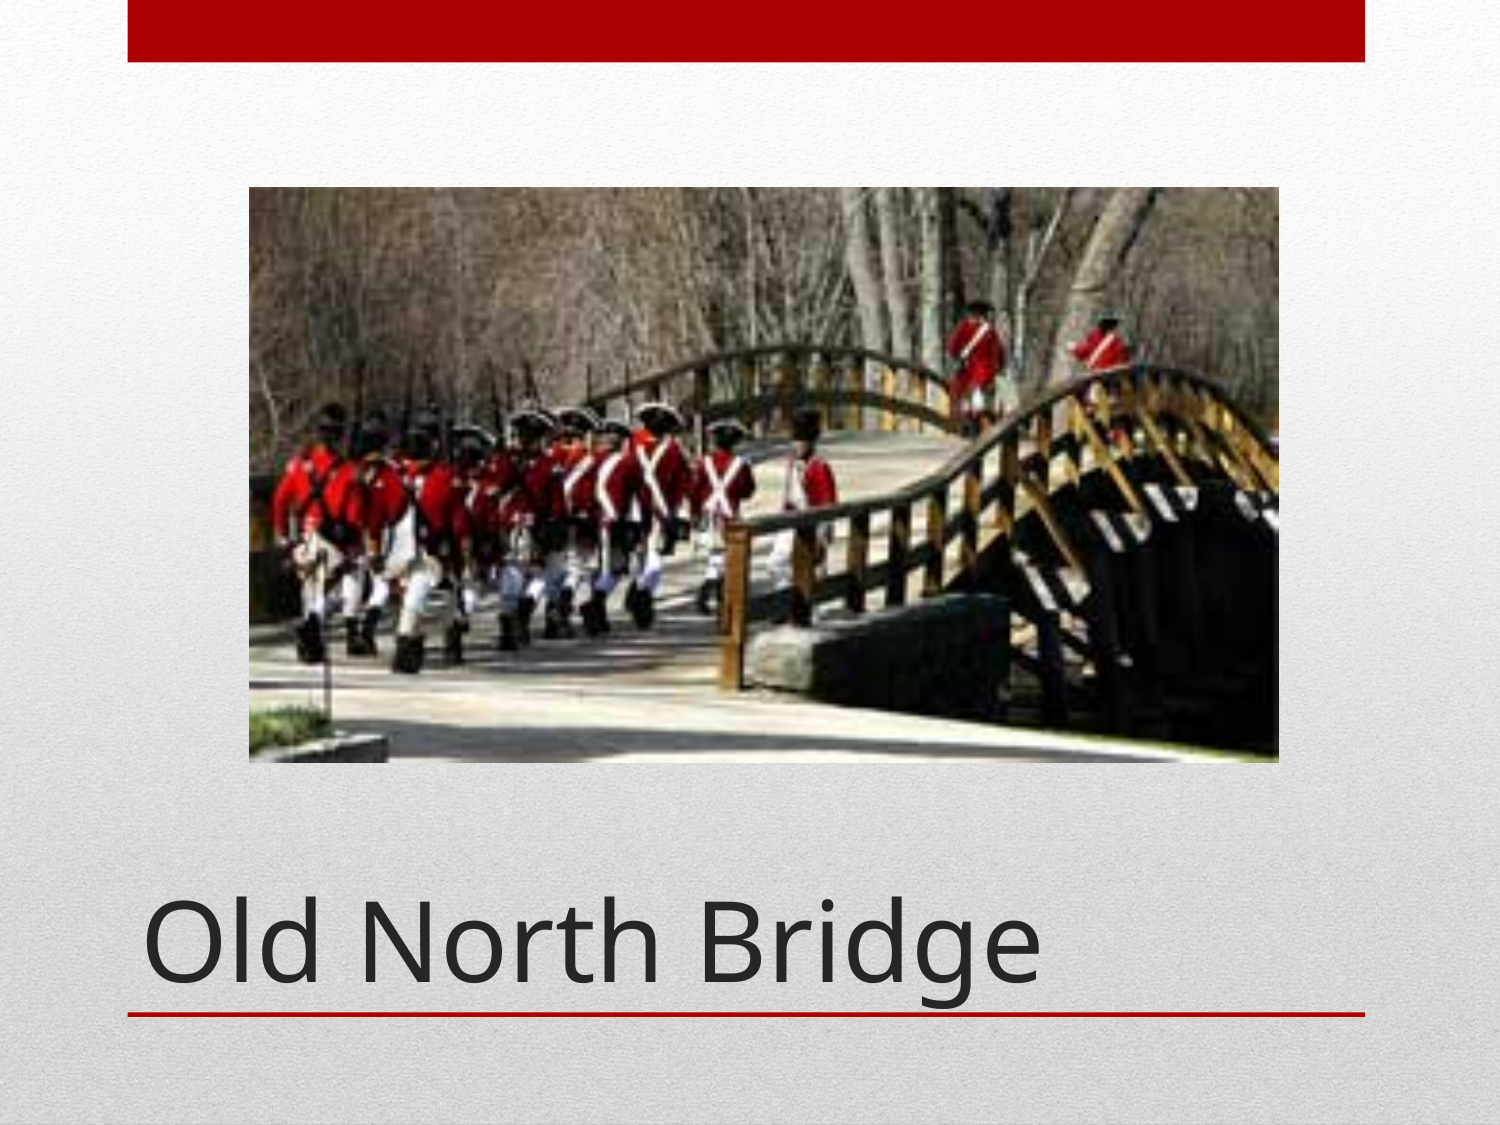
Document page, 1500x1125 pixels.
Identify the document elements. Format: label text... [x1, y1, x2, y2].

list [249, 186, 1279, 764]
title Old North Bridge [125, 750, 1238, 1013]
